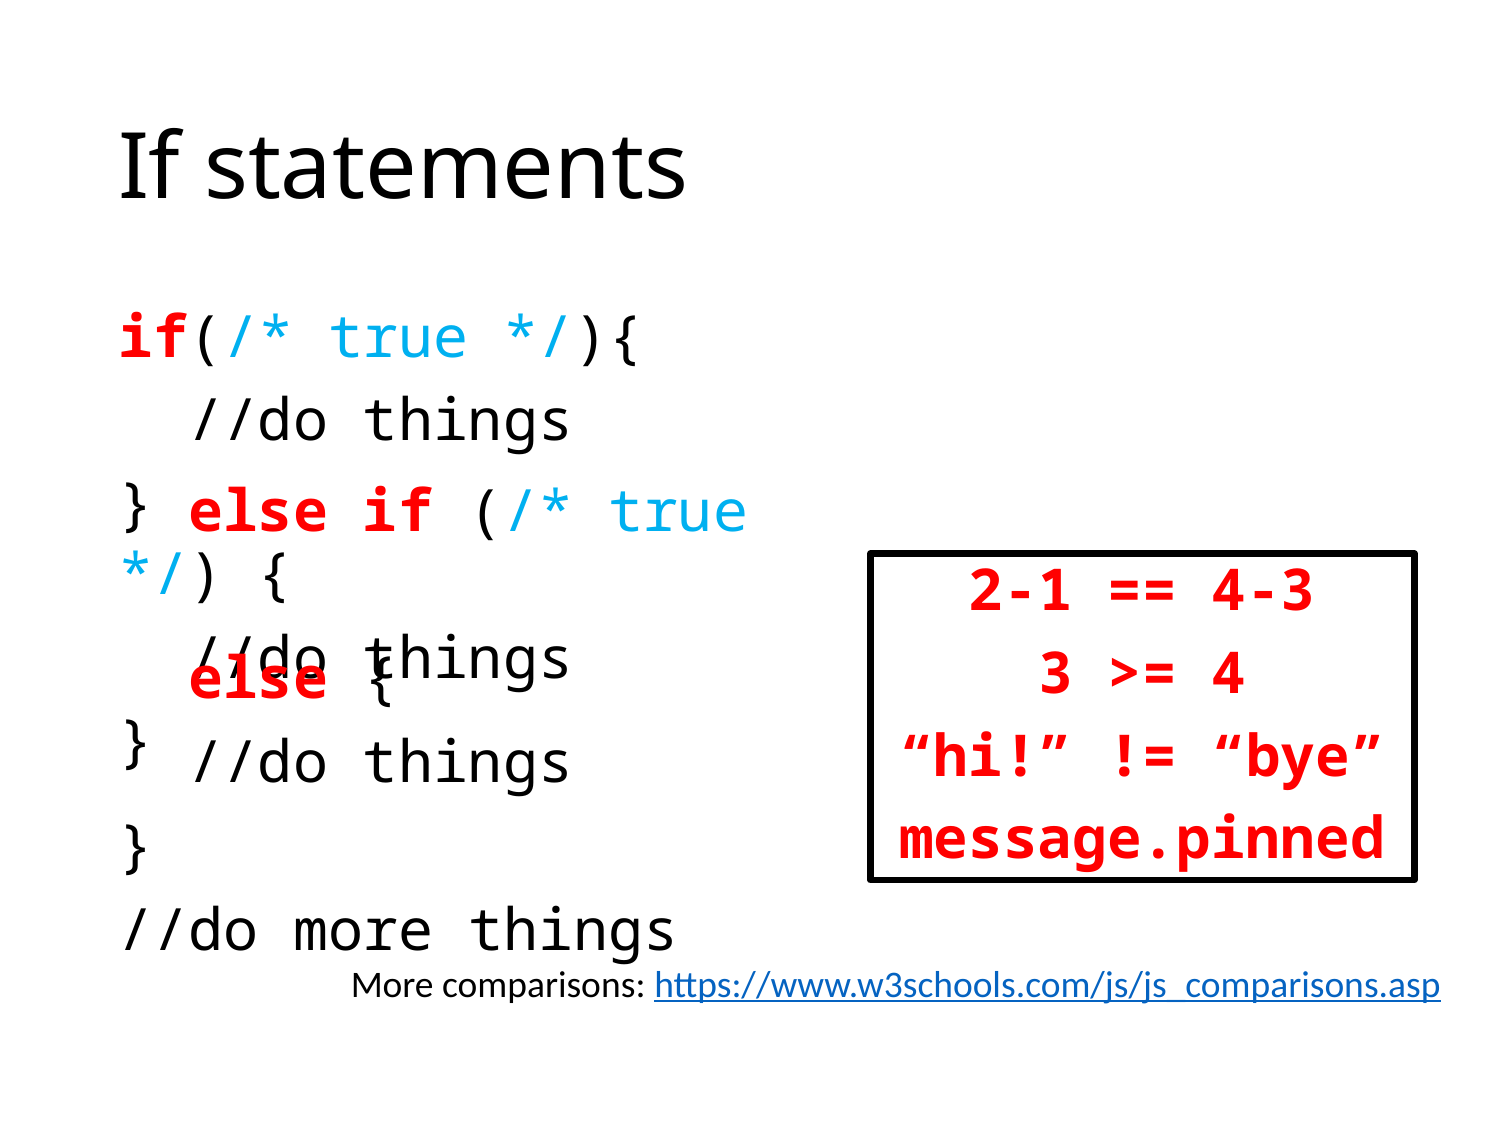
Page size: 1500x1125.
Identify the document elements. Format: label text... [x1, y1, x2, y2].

text_box More comparisons: https://www.w3schools.com/js/js_comparisons.asp [902, 952, 1500, 1013]
title If statements [103, 59, 1397, 278]
text_box else { //do things } //do more things [103, 299, 902, 1014]
text_box 2-1 == 4-3 3 >= 4 “hi!” != “bye” message.pinned [902, 553, 1415, 881]
